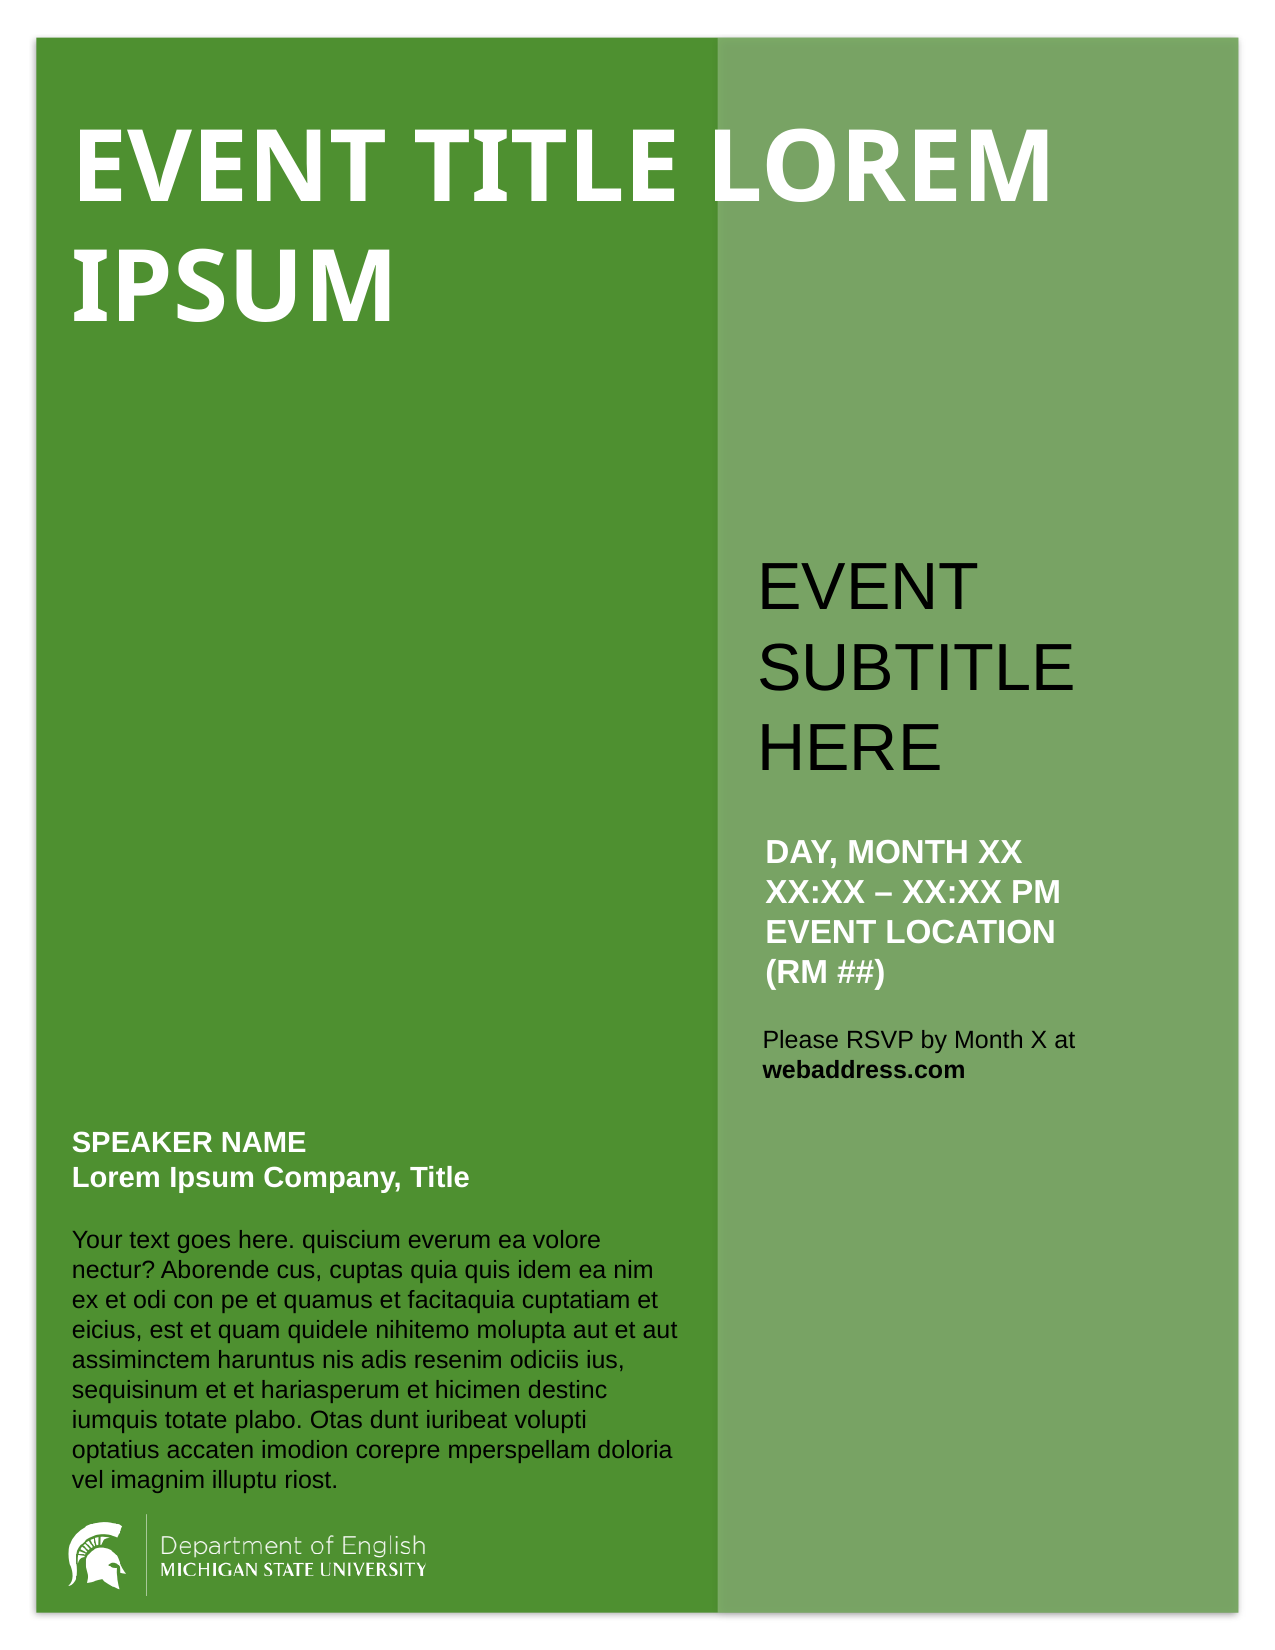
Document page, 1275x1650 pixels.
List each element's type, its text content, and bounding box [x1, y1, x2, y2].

text_box [717, 37, 1239, 1613]
text_box SPEAKER NAME Lorem Ipsum Company, Title Your text goes here. quiscium everum ea volore nectur? Aborende cus, cuptas quia quis idem ea nim ex et odi con pe et quamus et facitaquia cuptatiam et eicius, est et quam quidele nihitemo molupta aut et aut assiminctem haruntus nis adis resenim odiciis ius, sequisinum et et hariasperum et hicimen destinc iumquis totate plabo. Otas dunt iuribeat volupti optatius accaten imodion corepre mperspellam doloria vel imagnim illuptu riost. [57, 1116, 695, 1501]
picture [36, 37, 718, 1097]
text_box DAY, MONTH XX XX:XX – XX:XX PM EVENT LOCATION (RM ##) [750, 823, 1225, 998]
text_box EVENT SUBTITLE HERE [742, 535, 1217, 791]
text_box [36, 1104, 711, 1613]
picture [67, 1513, 426, 1596]
text_box EVENT TITLE LOREM IPSUM [722, 94, 1194, 349]
text_box Please RSVP by Month X at webaddress.com [747, 1016, 1188, 1091]
